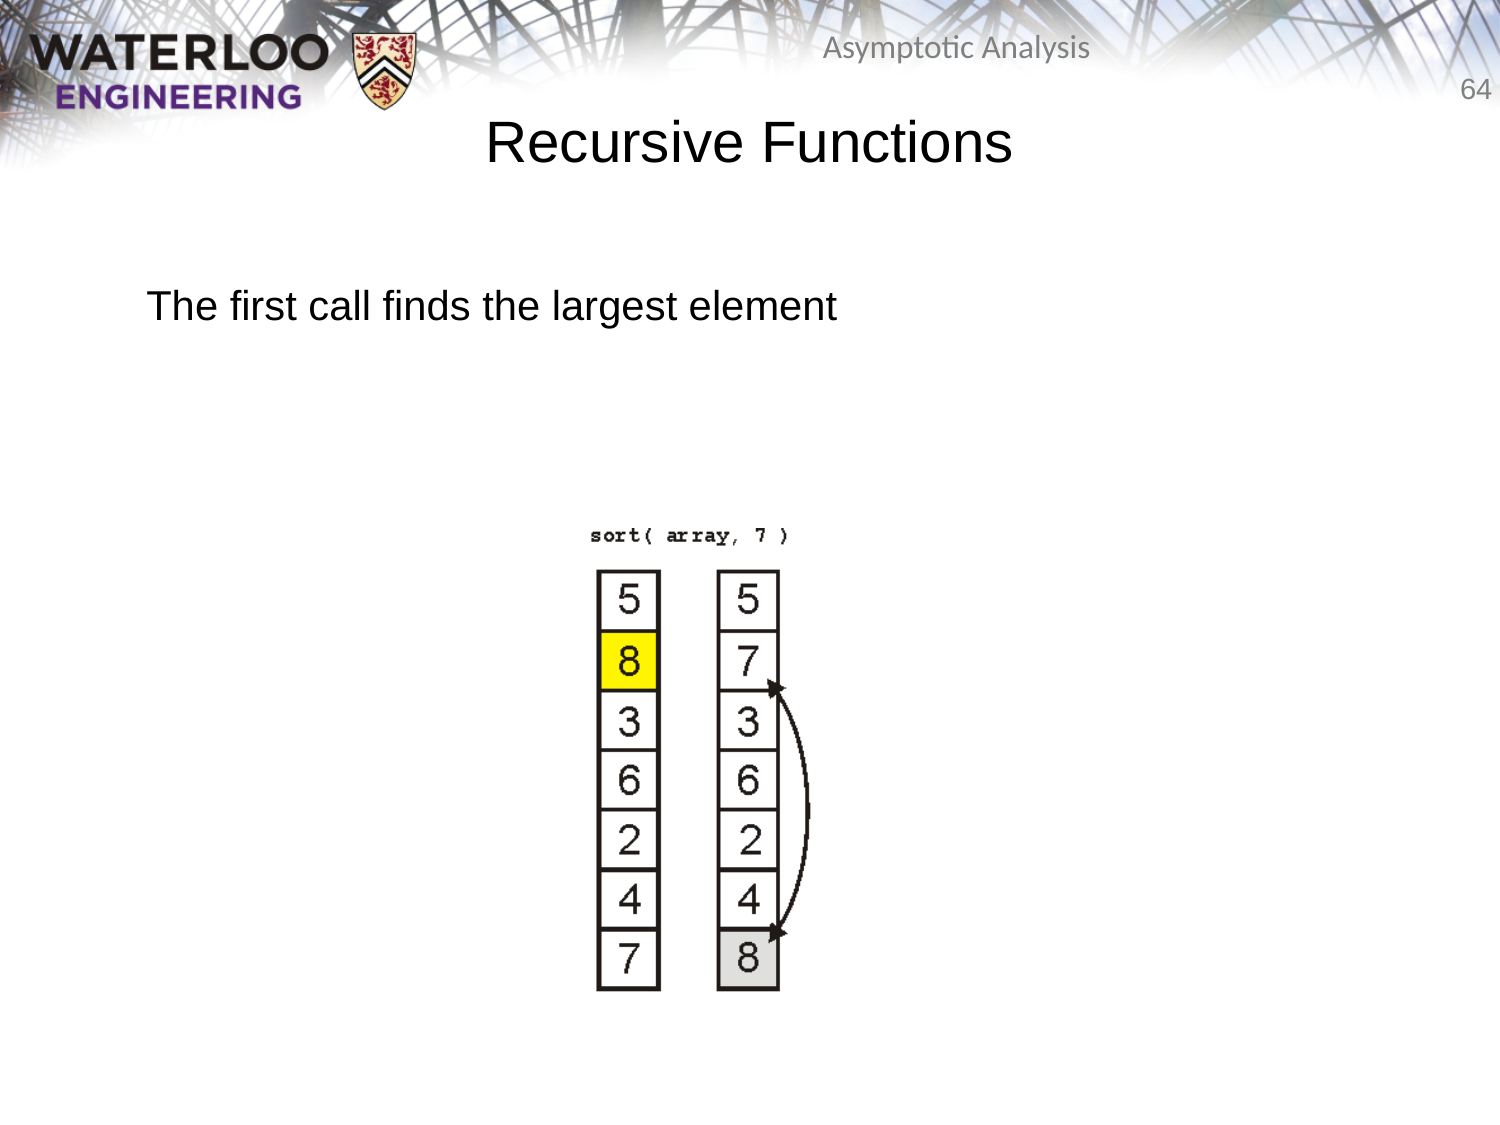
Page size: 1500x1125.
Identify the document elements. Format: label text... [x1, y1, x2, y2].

title Recursive Functions [74, 44, 1426, 233]
list The first call finds the largest element [74, 262, 1426, 1006]
picture [0, 0, 1500, 1125]
